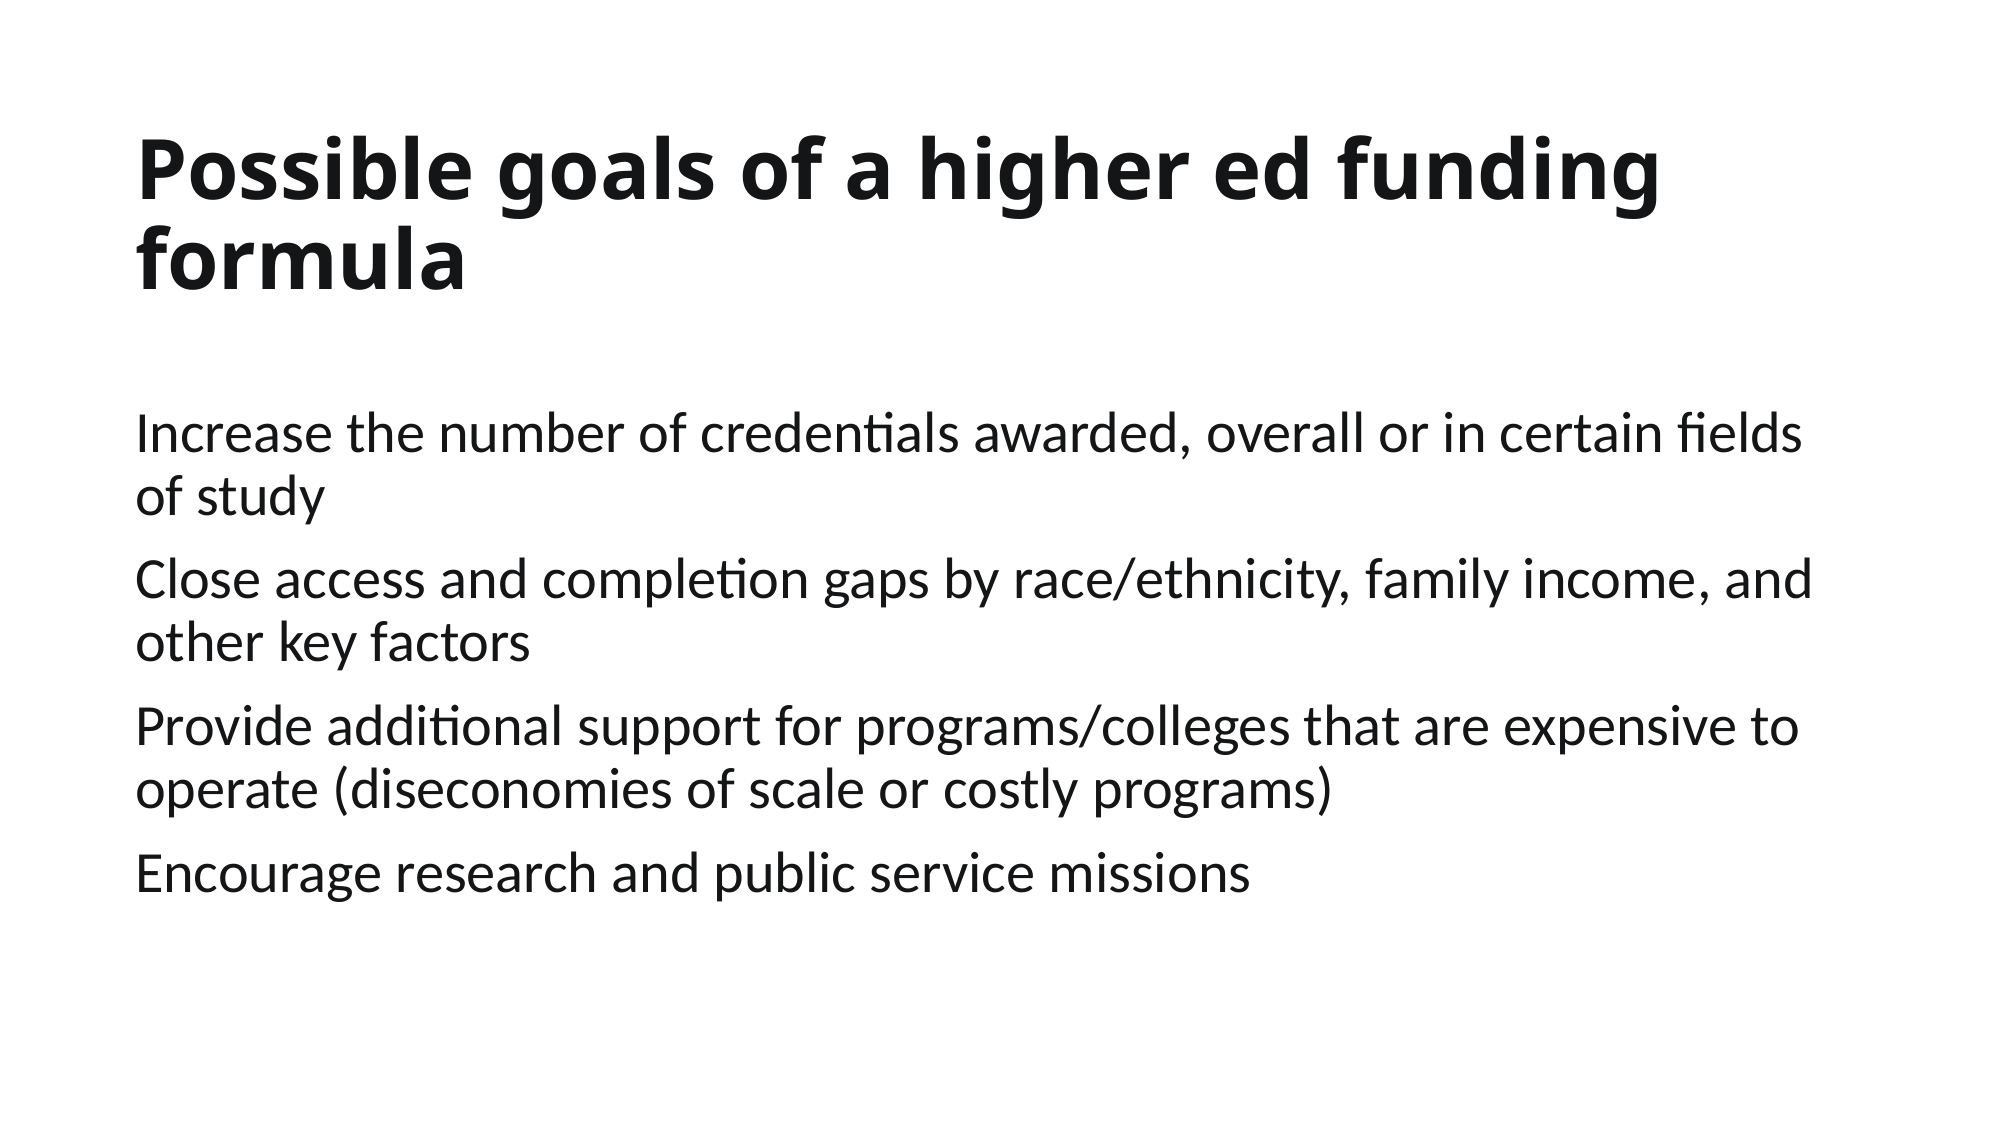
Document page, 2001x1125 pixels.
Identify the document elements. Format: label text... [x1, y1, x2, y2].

title Possible goals of a higher ed funding formula [120, 119, 1880, 335]
list Increase the number of credentials awarded, overall or in certain fields of study Close access and completion gaps by race/ethnicity, family income, and other key factors Provide additional support for programs/colleges that are expensive to operate (diseconomies of scale or costly programs) Encourage research and public service missions [120, 394, 1880, 1005]
